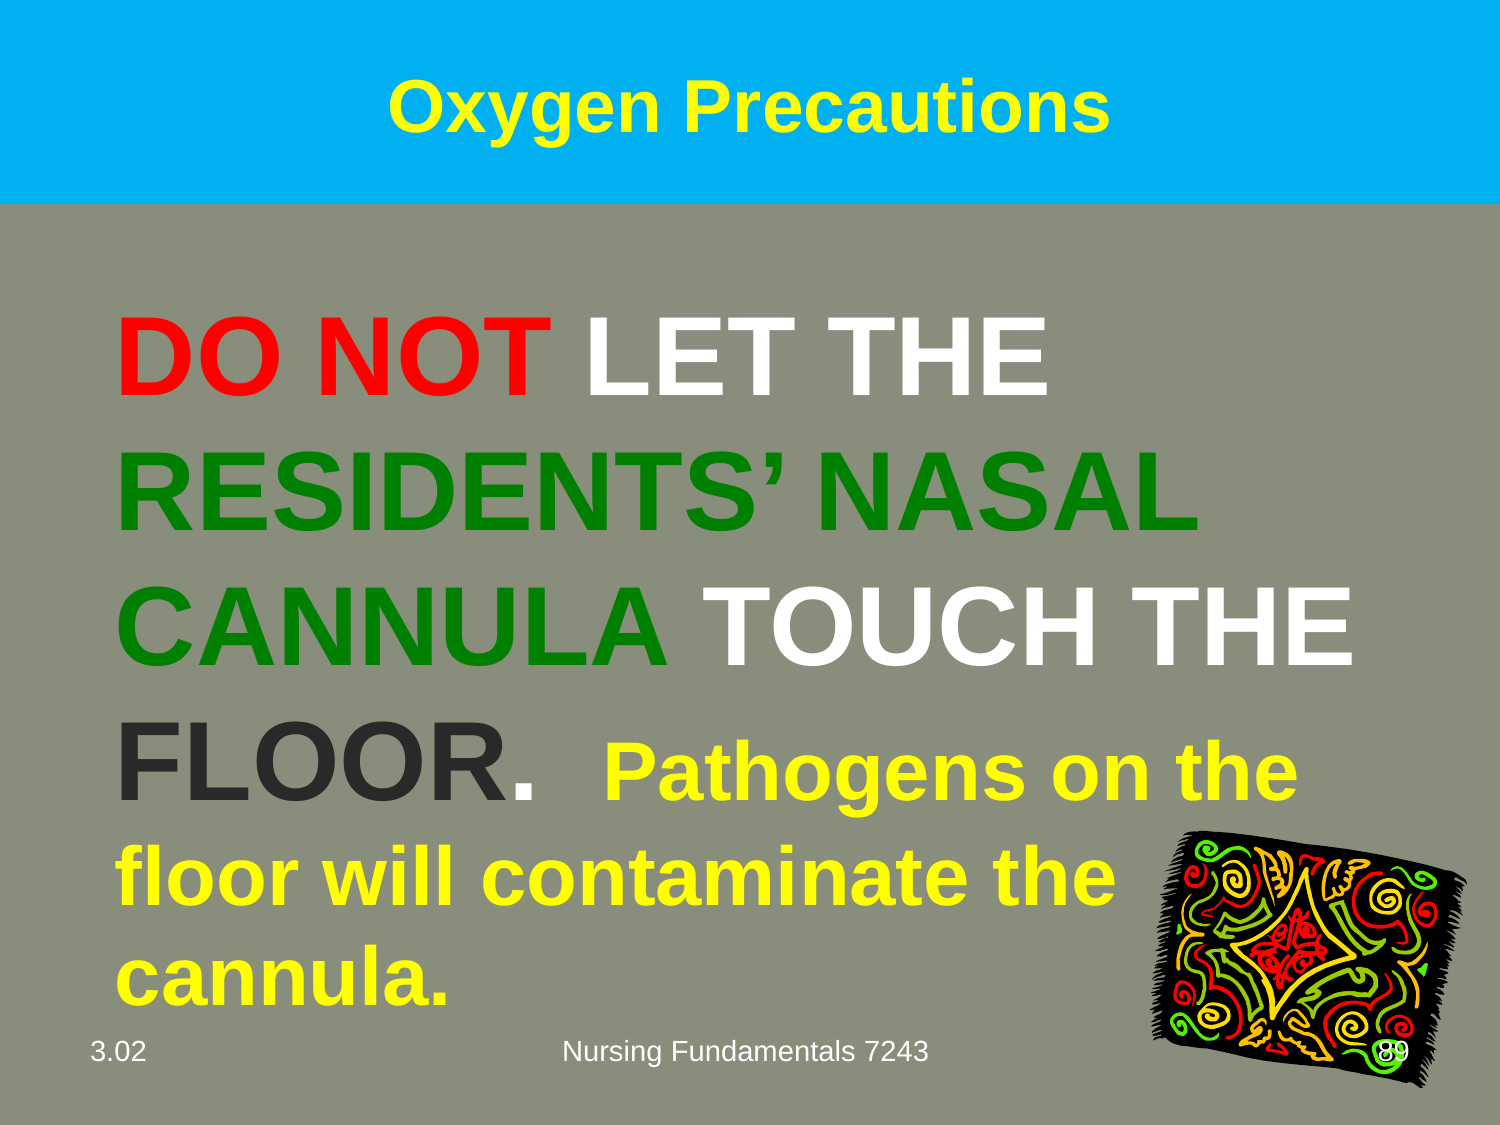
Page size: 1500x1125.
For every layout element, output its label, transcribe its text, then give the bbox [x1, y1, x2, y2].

slide_number 89 [1074, 1024, 1425, 1103]
footer Nursing Fundamentals 7243 [512, 1024, 988, 1103]
slide_number 3.02 [75, 1024, 425, 1103]
title Oxygen Precautions [0, 0, 1500, 205]
picture [1149, 824, 1472, 1088]
list DO NOT LET THE RESIDENTS’ NASAL CANNULA TOUCH THE FLOOR. Pathogens on the floor will contaminate the cannula. [99, 275, 1400, 1018]
